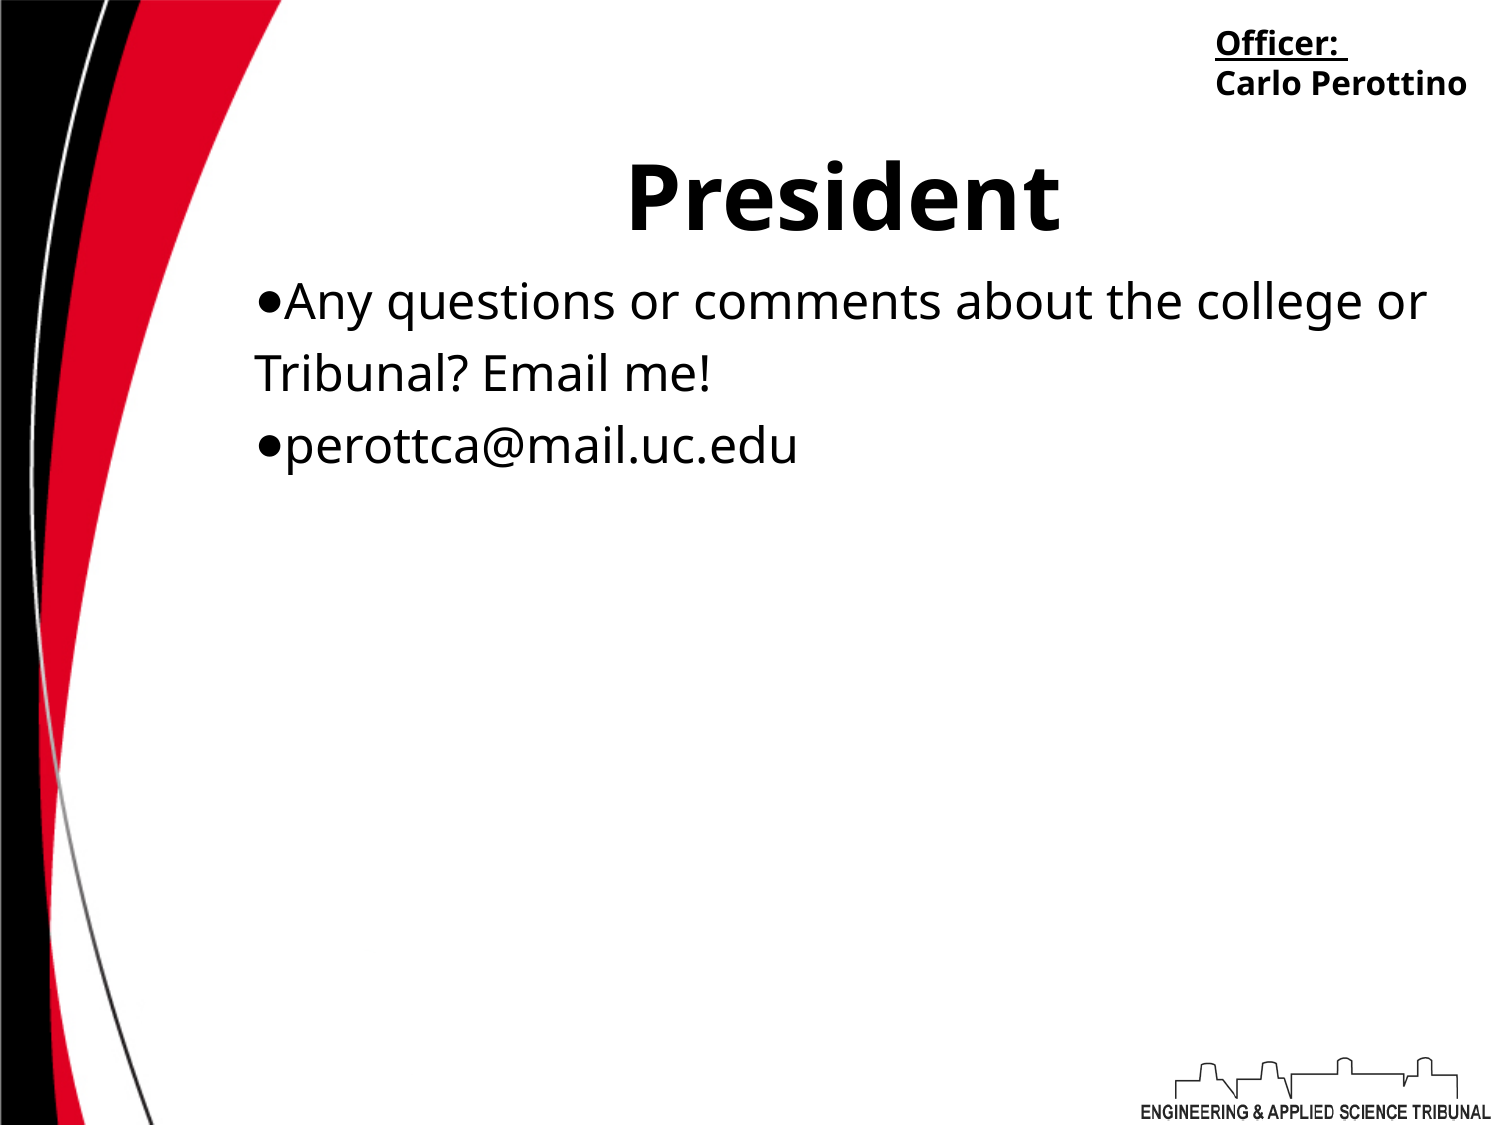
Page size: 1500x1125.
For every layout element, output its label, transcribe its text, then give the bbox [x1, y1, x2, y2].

picture [1137, 1057, 1495, 1121]
text_box Officer: Carlo Perottino [1200, 0, 1500, 125]
list Any questions or comments about the college or Tribunal? Email me! perottca@mail.uc.edu [239, 249, 1475, 978]
picture [0, 0, 422, 1125]
title President [212, 100, 1475, 288]
